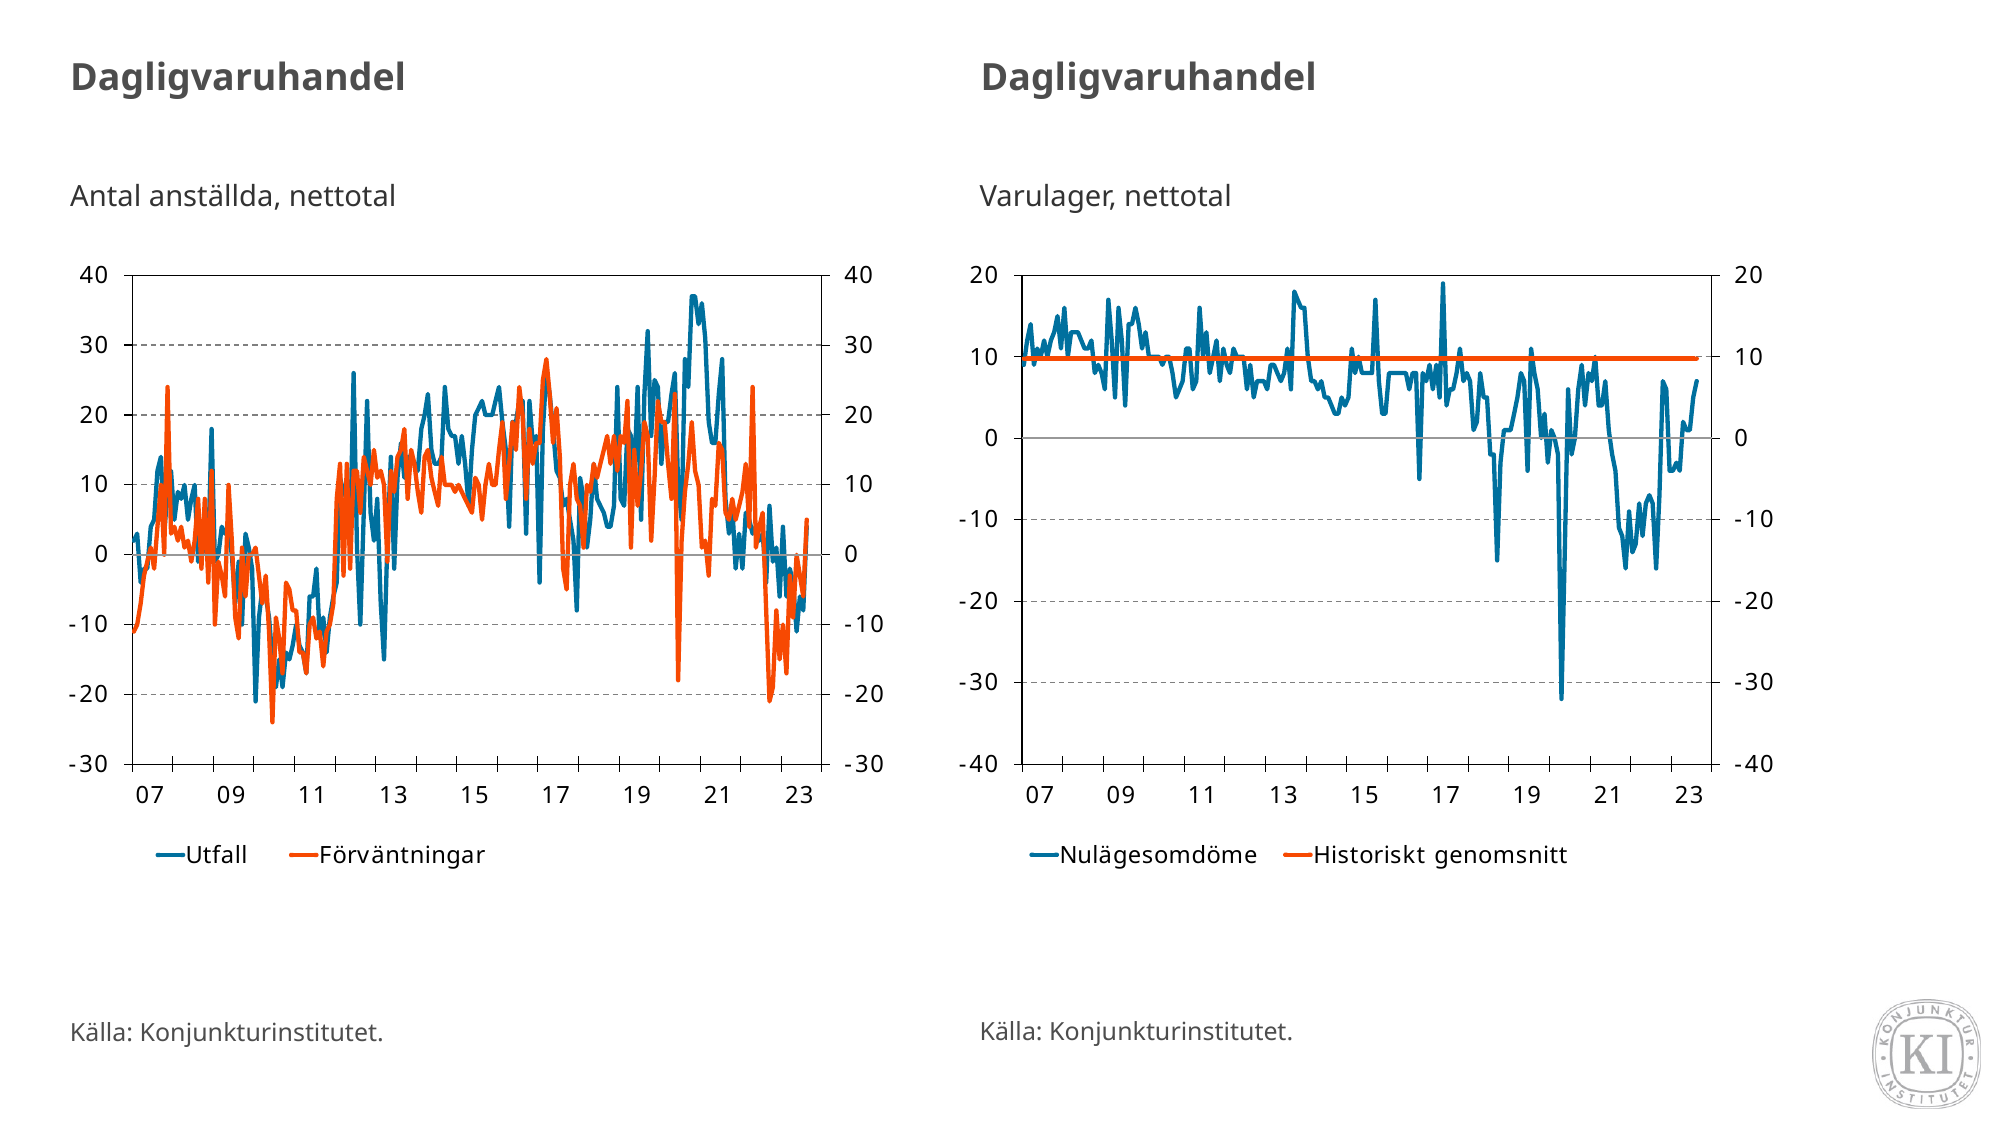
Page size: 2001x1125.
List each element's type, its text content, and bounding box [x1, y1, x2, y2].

list Dagligvaruhandel [965, 45, 1849, 129]
picture [1872, 999, 1981, 1109]
subtitle Källa: Konjunkturinstitutet. [55, 1008, 938, 1106]
title Dagligvaruhandel [55, 45, 938, 128]
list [941, 249, 1829, 874]
list Källa: Konjunkturinstitutet. [964, 1008, 1848, 1106]
list Varulager, nettotal [964, 137, 1848, 220]
list Antal anställda, nettotal [55, 137, 938, 220]
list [51, 249, 939, 874]
